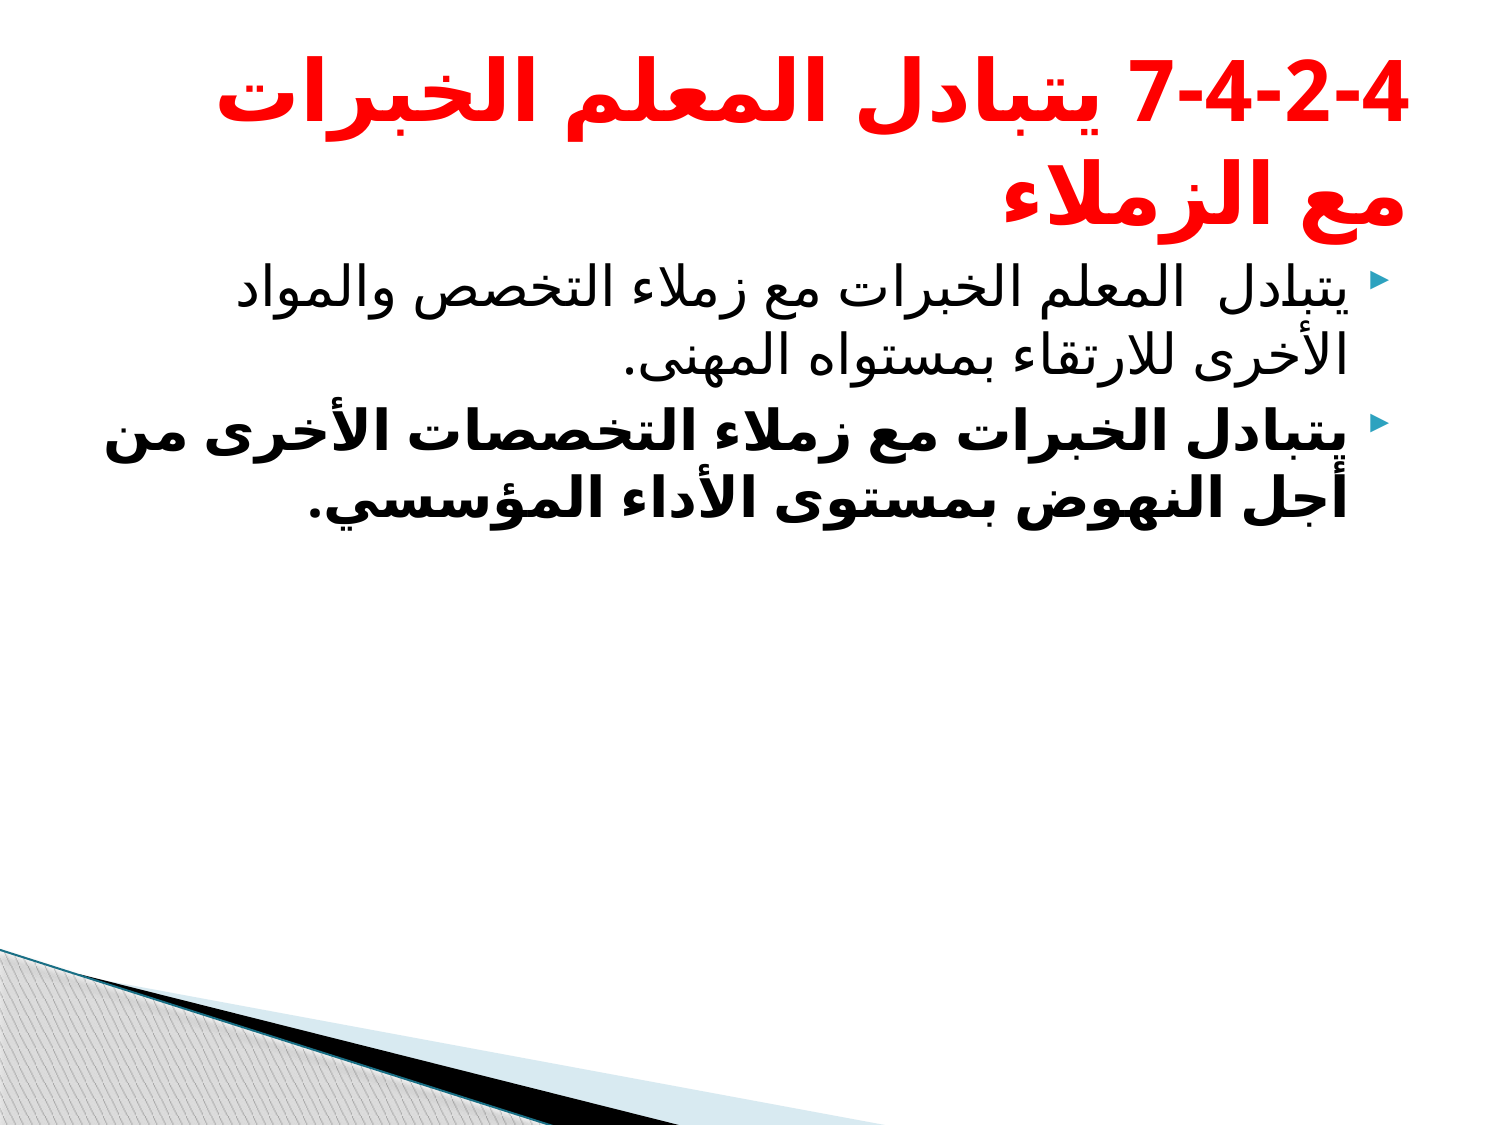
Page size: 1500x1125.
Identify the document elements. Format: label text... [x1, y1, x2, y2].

list يتبادل المعلم الخبرات مع زملاء التخصص والمواد الأخرى للارتقاء بمستواه المهنى. يتبادل الخبرات مع زملاء التخصصات الأخرى من أجل النهوض بمستوى الأداء المؤسسي. [75, 243, 1425, 986]
title 7-4-2-4 يتبادل المعلم الخبرات مع الزملاء [75, 45, 1425, 233]
